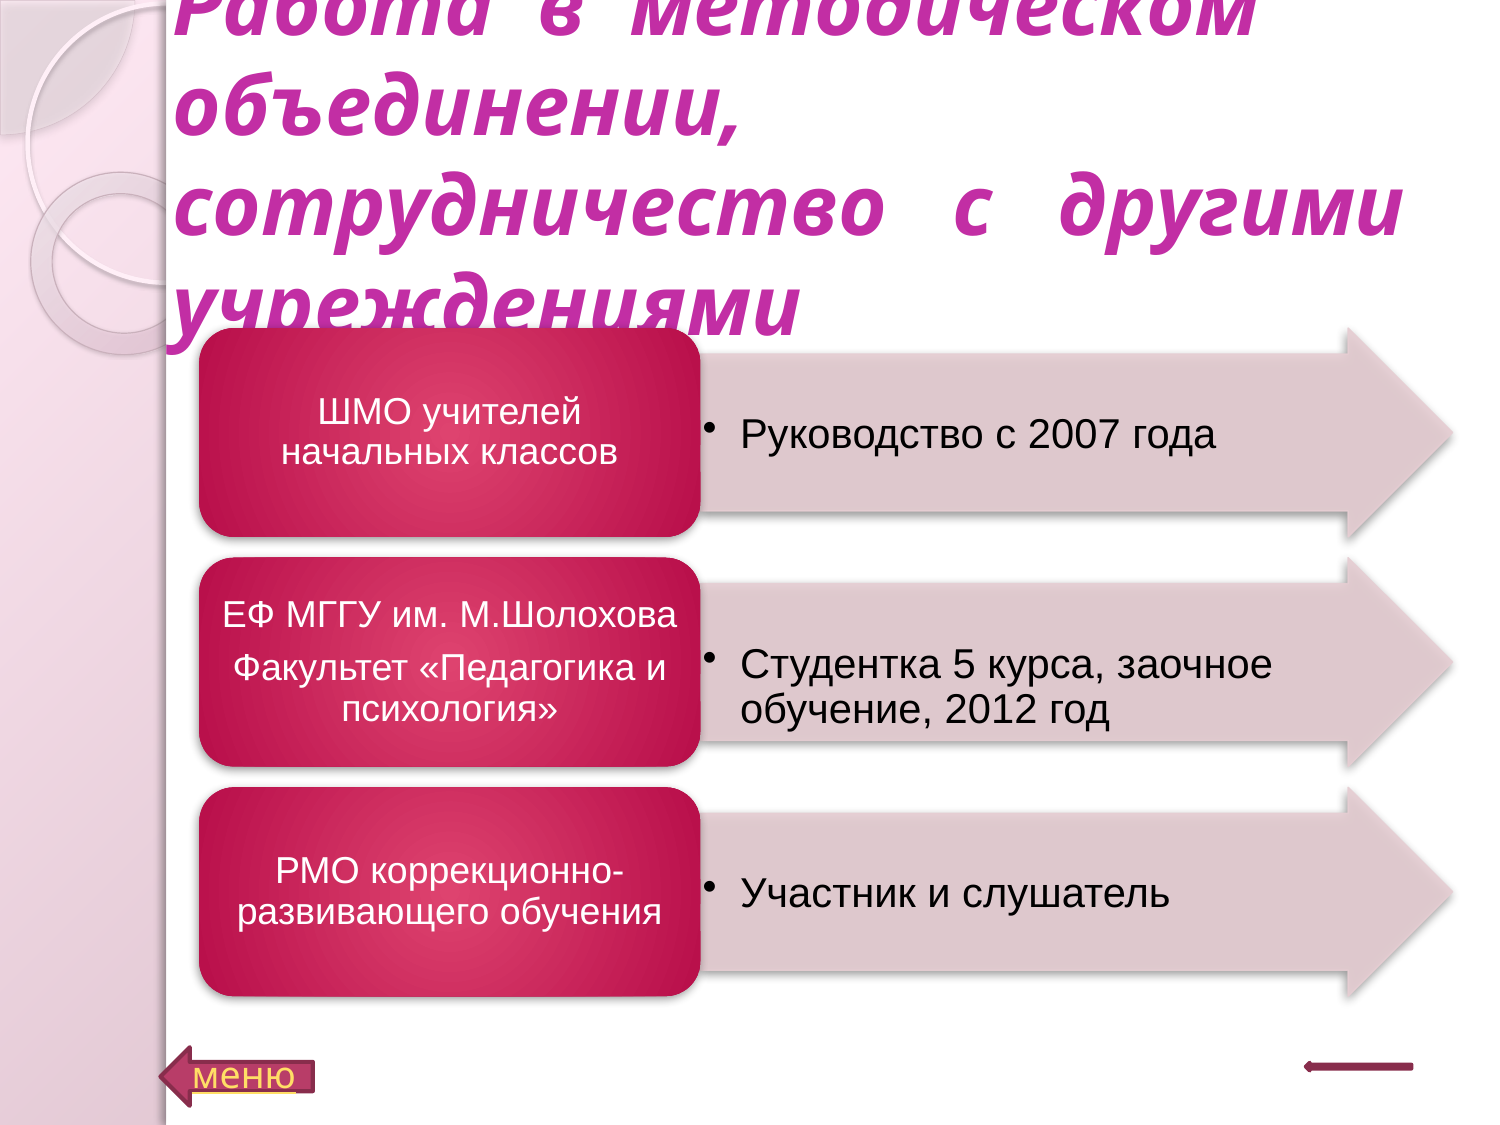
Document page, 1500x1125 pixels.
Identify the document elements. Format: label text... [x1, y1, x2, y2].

title Работа в методическом объединении, сотрудничество с другими учреждениями [157, 0, 1500, 305]
text_box [1303, 1060, 1414, 1073]
text_box меню [158, 1045, 315, 1108]
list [198, 327, 1453, 997]
